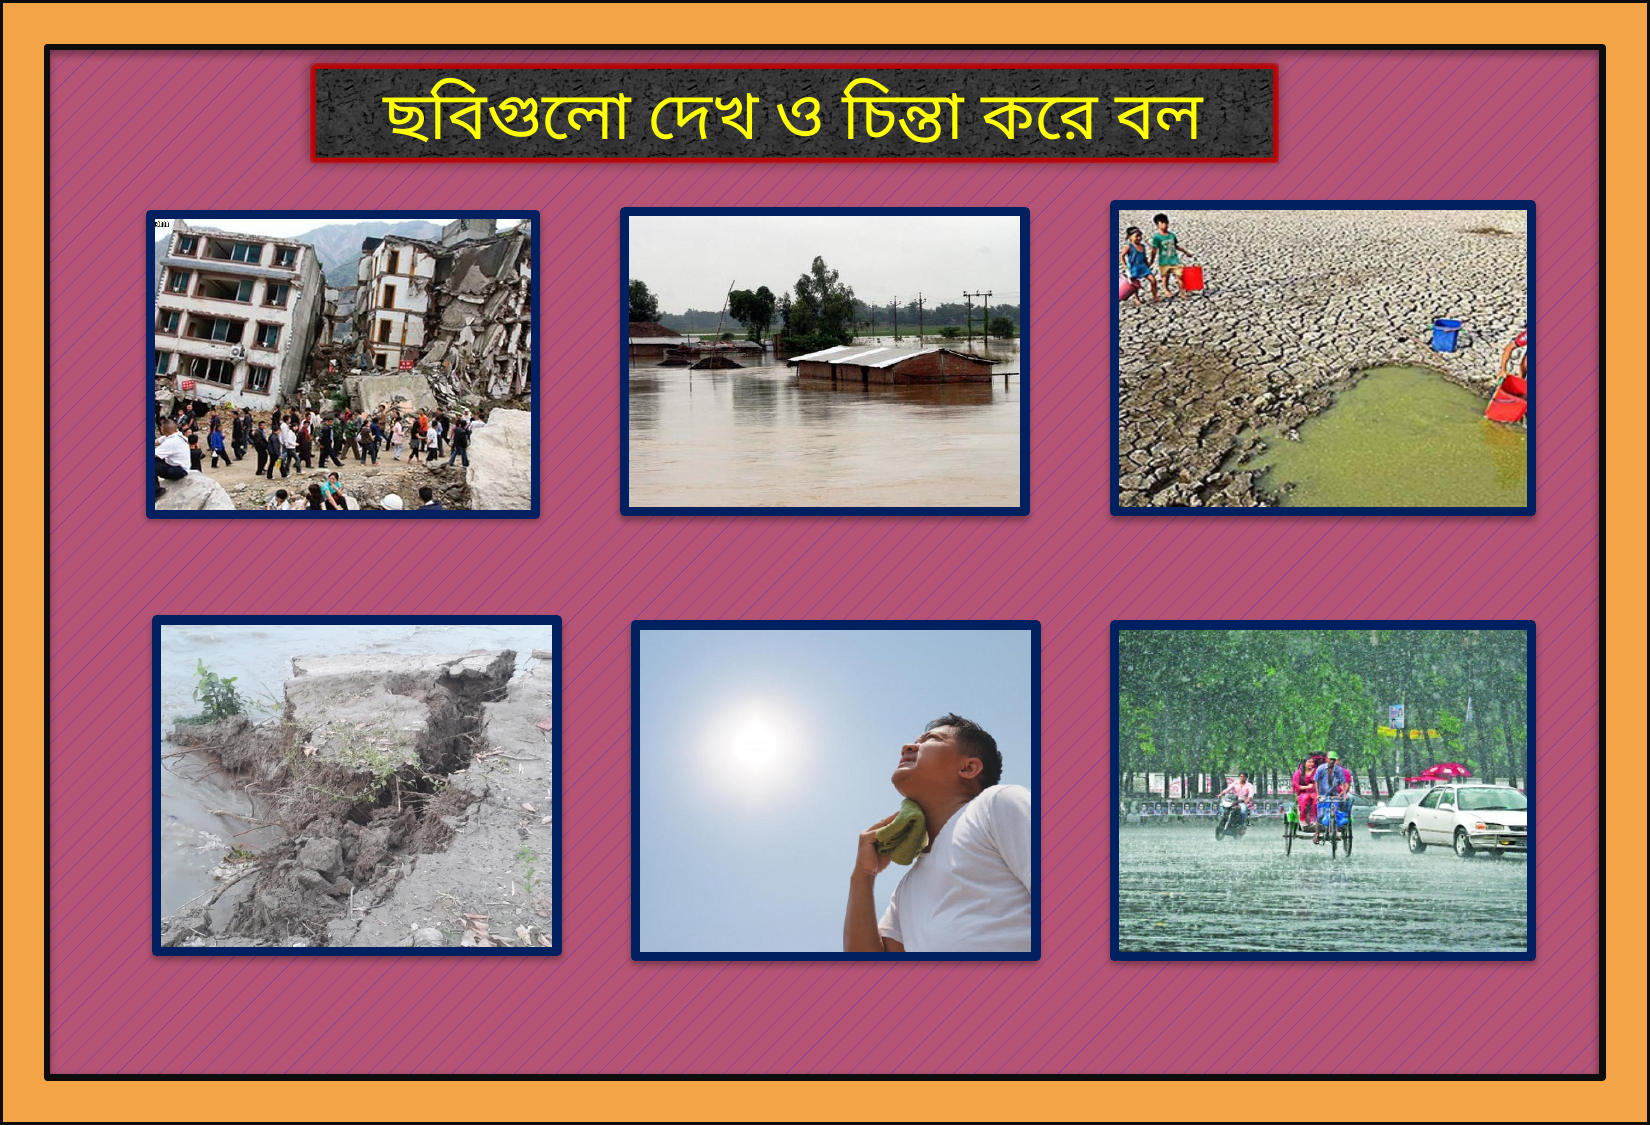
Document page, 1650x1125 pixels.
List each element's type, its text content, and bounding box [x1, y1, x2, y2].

text_box [624, 211, 1026, 512]
text_box ছবিগুলো দেখ ও চিন্তা করে বল [316, 69, 1273, 158]
text_box [0, 0, 1650, 1125]
text_box [1114, 624, 1532, 957]
text_box [156, 619, 558, 952]
text_box [635, 624, 1036, 957]
text_box [1114, 205, 1532, 512]
text_box [150, 214, 536, 515]
